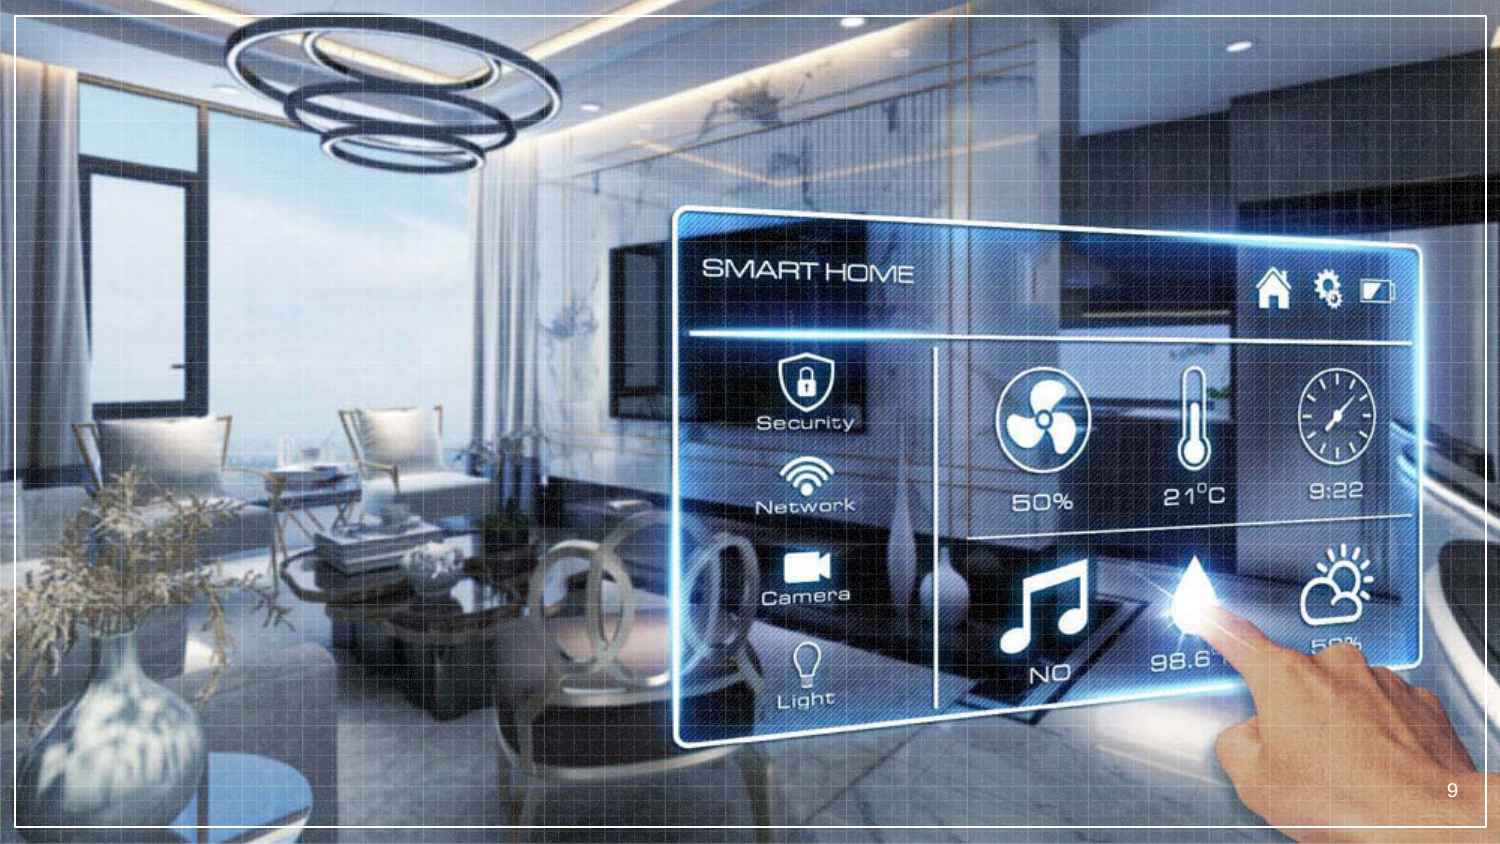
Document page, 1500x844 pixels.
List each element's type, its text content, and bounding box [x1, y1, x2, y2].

picture [0, 0, 1500, 844]
slide_number 9 [1398, 761, 1474, 810]
